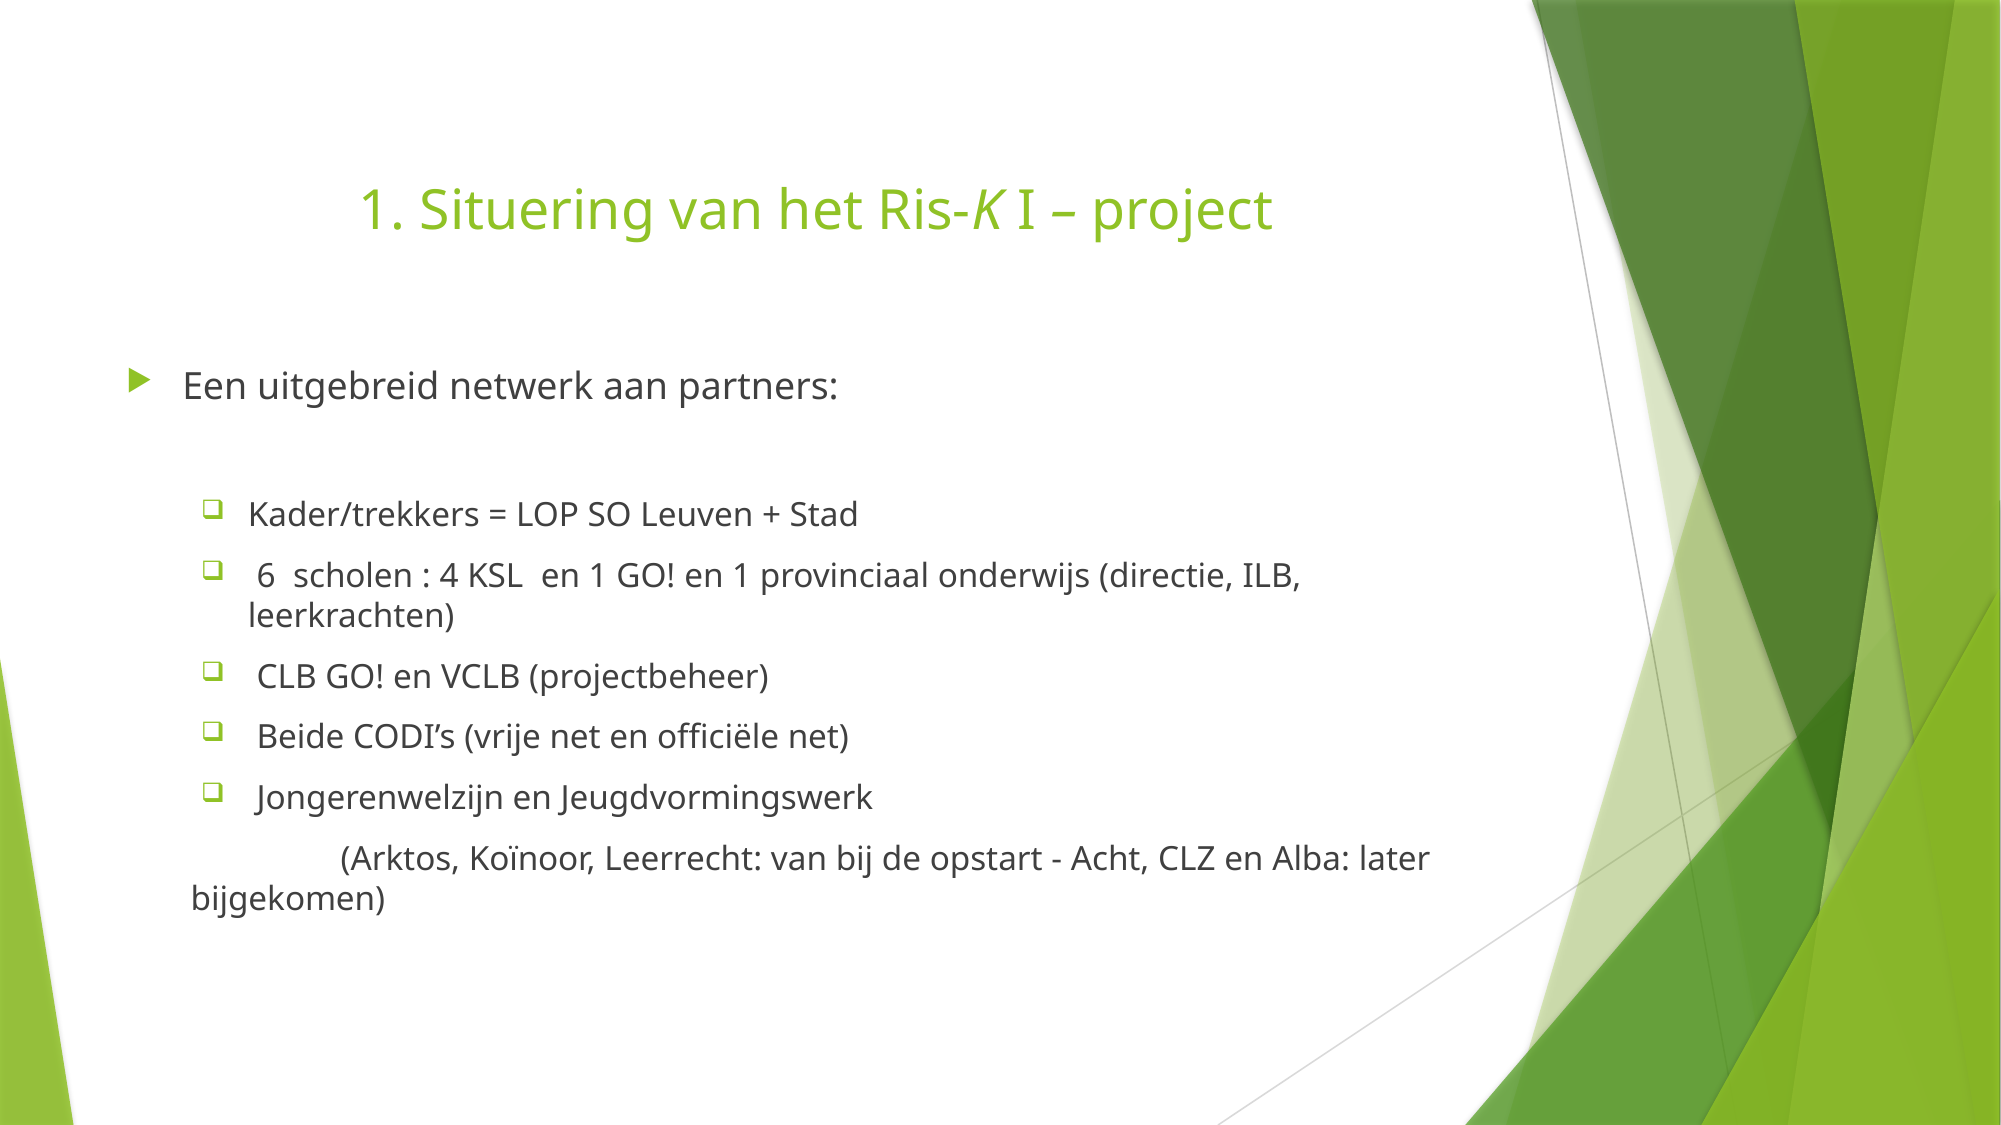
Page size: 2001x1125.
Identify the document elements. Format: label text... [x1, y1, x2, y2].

title 1. Situering van het Ris-K I – project [111, 99, 1522, 317]
list Een uitgebreid netwerk aan partners: Kader/trekkers = LOP SO Leuven + Stad 6 scholen : 4 KSL en 1 GO! en 1 provinciaal onderwijs (directie, ILB, leerkrachten) CLB GO! en VCLB (projectbeheer) Beide CODI’s (vrije net en officiële net) Jongerenwelzijn en Jeugdvormingswerk (Arktos, Koïnoor, Leerrecht: van bij de opstart - Acht, CLZ en Alba: later bijgekomen) [111, 354, 1522, 992]
